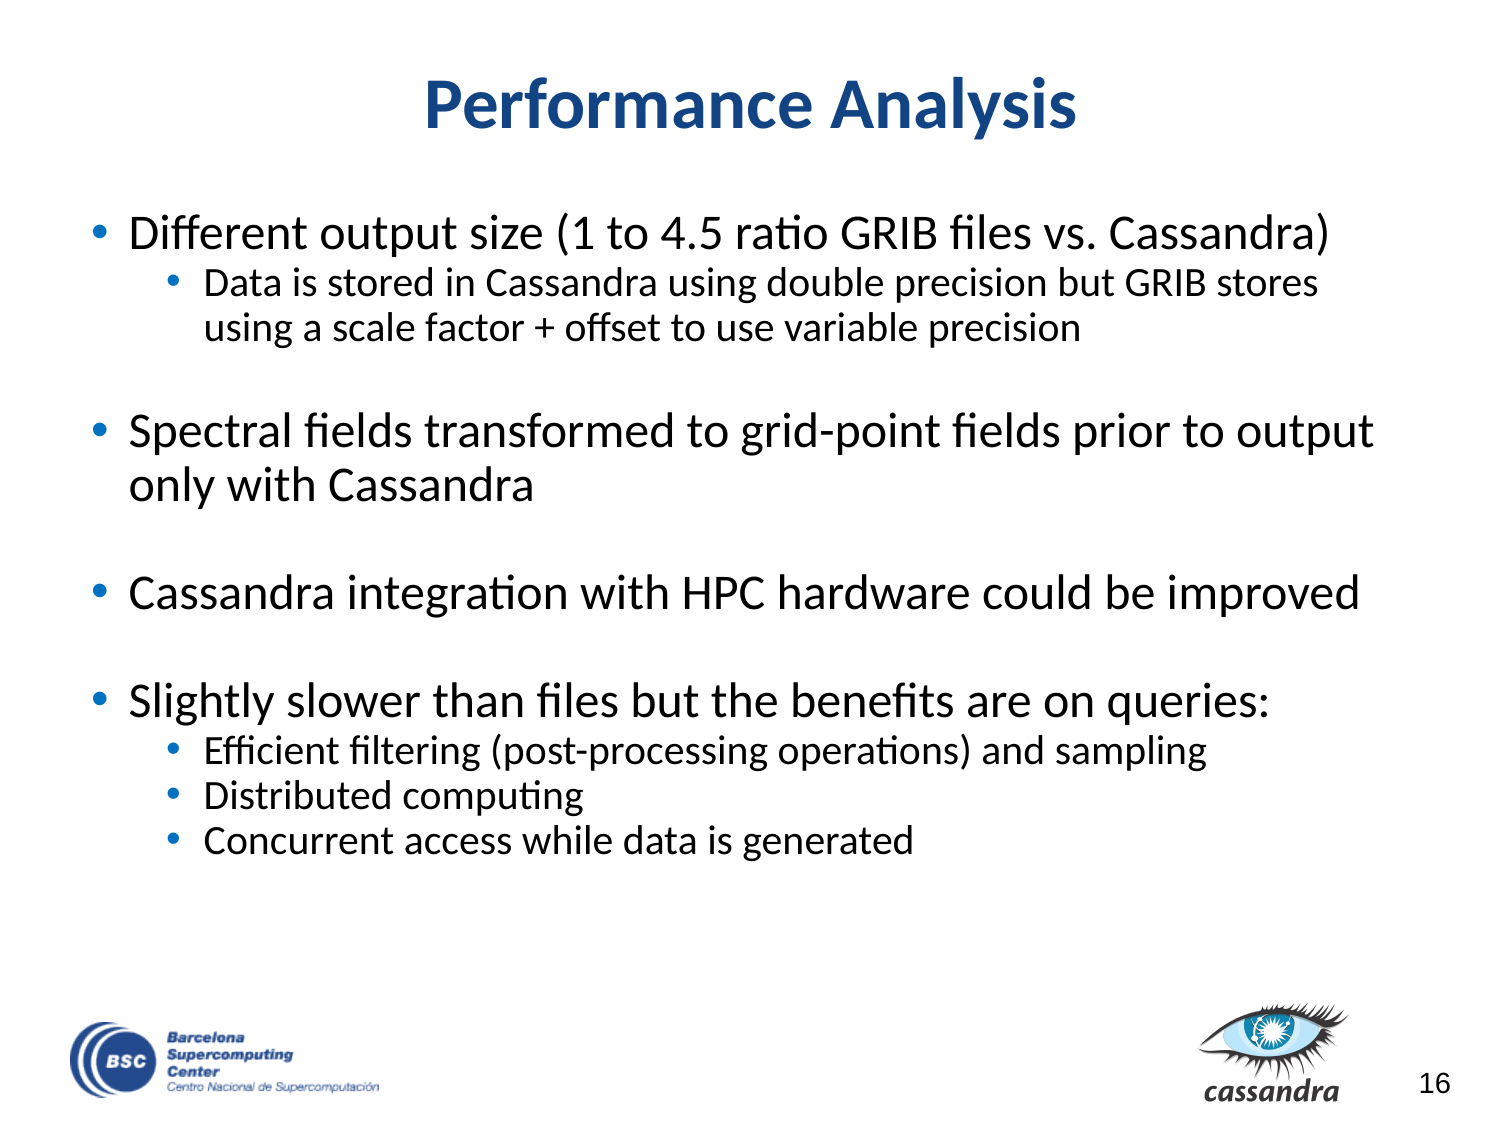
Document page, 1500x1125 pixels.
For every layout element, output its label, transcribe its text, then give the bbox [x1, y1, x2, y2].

picture [1195, 999, 1352, 1104]
list Different output size (1 to 4.5 ratio GRIB files vs. Cassandra) Data is stored in Cassandra using double precision but GRIB stores using a scale factor + offset to use variable precision Spectral fields transformed to grid-point fields prior to output only with Cassandra Cassandra integration with HPC hardware could be improved Slightly slower than files but the benefits are on queries: Efficient filtering (post-processing operations) and sampling Distributed computing Concurrent access while data is generated [76, 199, 1427, 993]
picture [70, 1022, 379, 1098]
slide_number ‹#› [1403, 1038, 1494, 1125]
title Performance Analysis [76, 35, 1427, 174]
